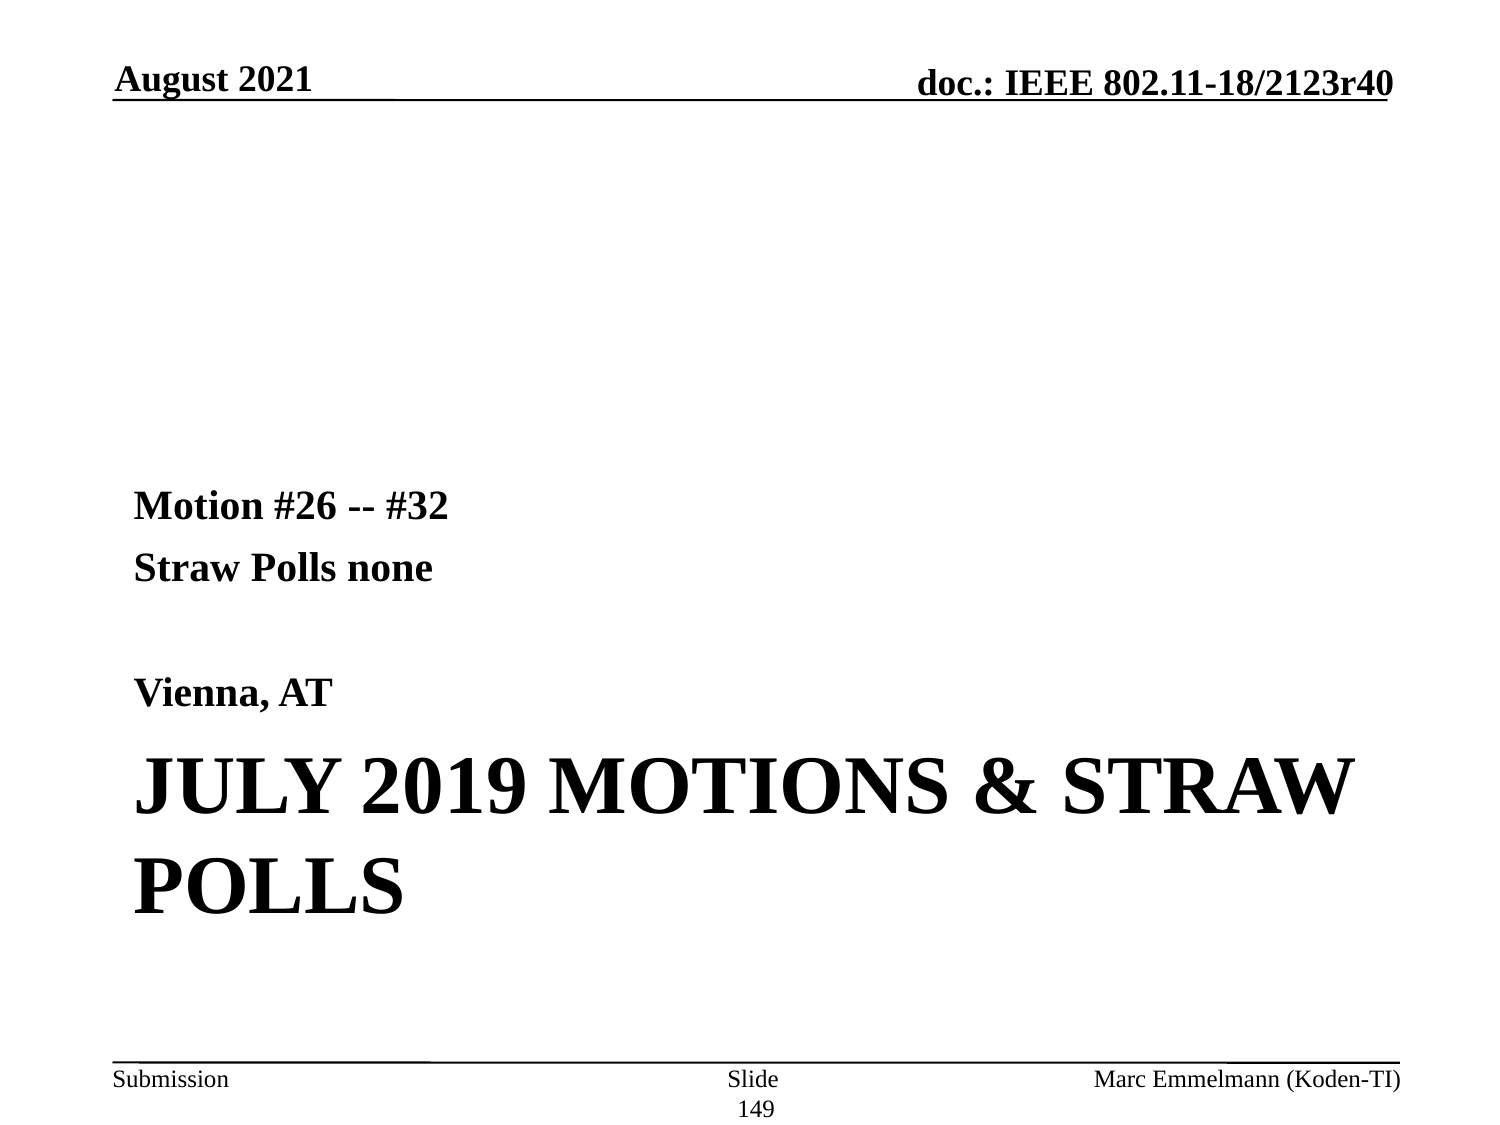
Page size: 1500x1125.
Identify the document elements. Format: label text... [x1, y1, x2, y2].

slide_number Slide 149 [712, 1061, 800, 1123]
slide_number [114, 54, 423, 100]
title July 2019 Motions & Straw Polls [118, 724, 1394, 947]
footer Marc Emmelmann (Koden-TI) [878, 1061, 1402, 1093]
list Motion #26 -- #32 Straw Polls none Vienna, AT [118, 476, 1394, 724]
